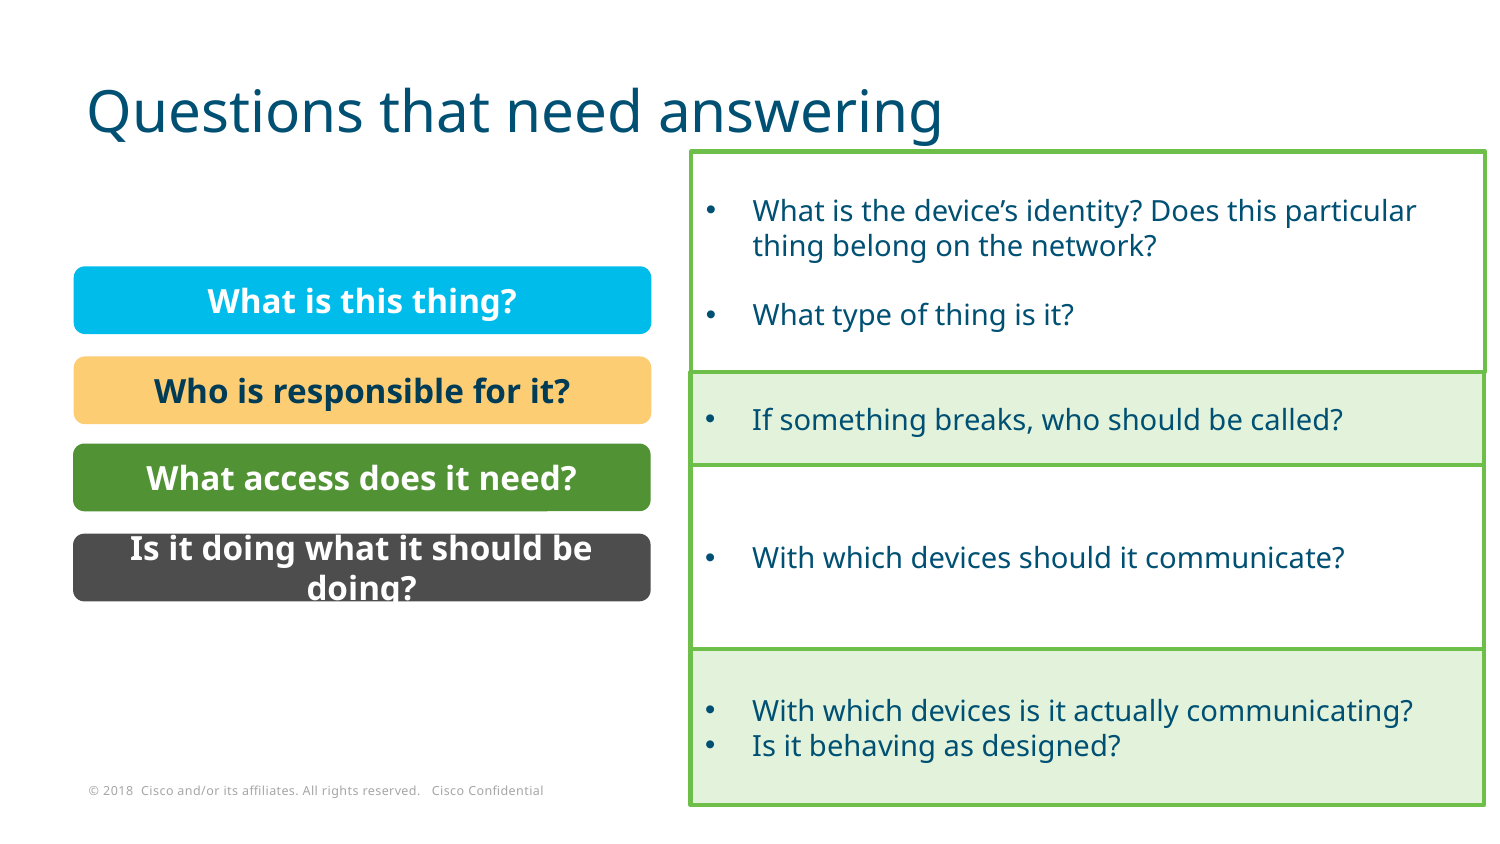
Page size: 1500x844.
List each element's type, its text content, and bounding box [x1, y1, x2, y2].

text_box Who is responsible for it? [71, 354, 654, 427]
text_box What access does it need? [70, 441, 653, 514]
text_box If something breaks, who should be called? [688, 370, 1486, 463]
text_box What is the device’s identity? Does this particular thing belong on the network? What type of thing is it? [689, 149, 1487, 374]
text_box With which devices is it actually communicating? Is it behaving as designed? [688, 651, 1486, 807]
text_box With which devices should it communicate? [688, 463, 1486, 651]
title Questions that need answering [71, 55, 1441, 176]
text_box What is this thing? [71, 264, 654, 337]
text_box Is it doing what it should be doing? [70, 531, 653, 604]
